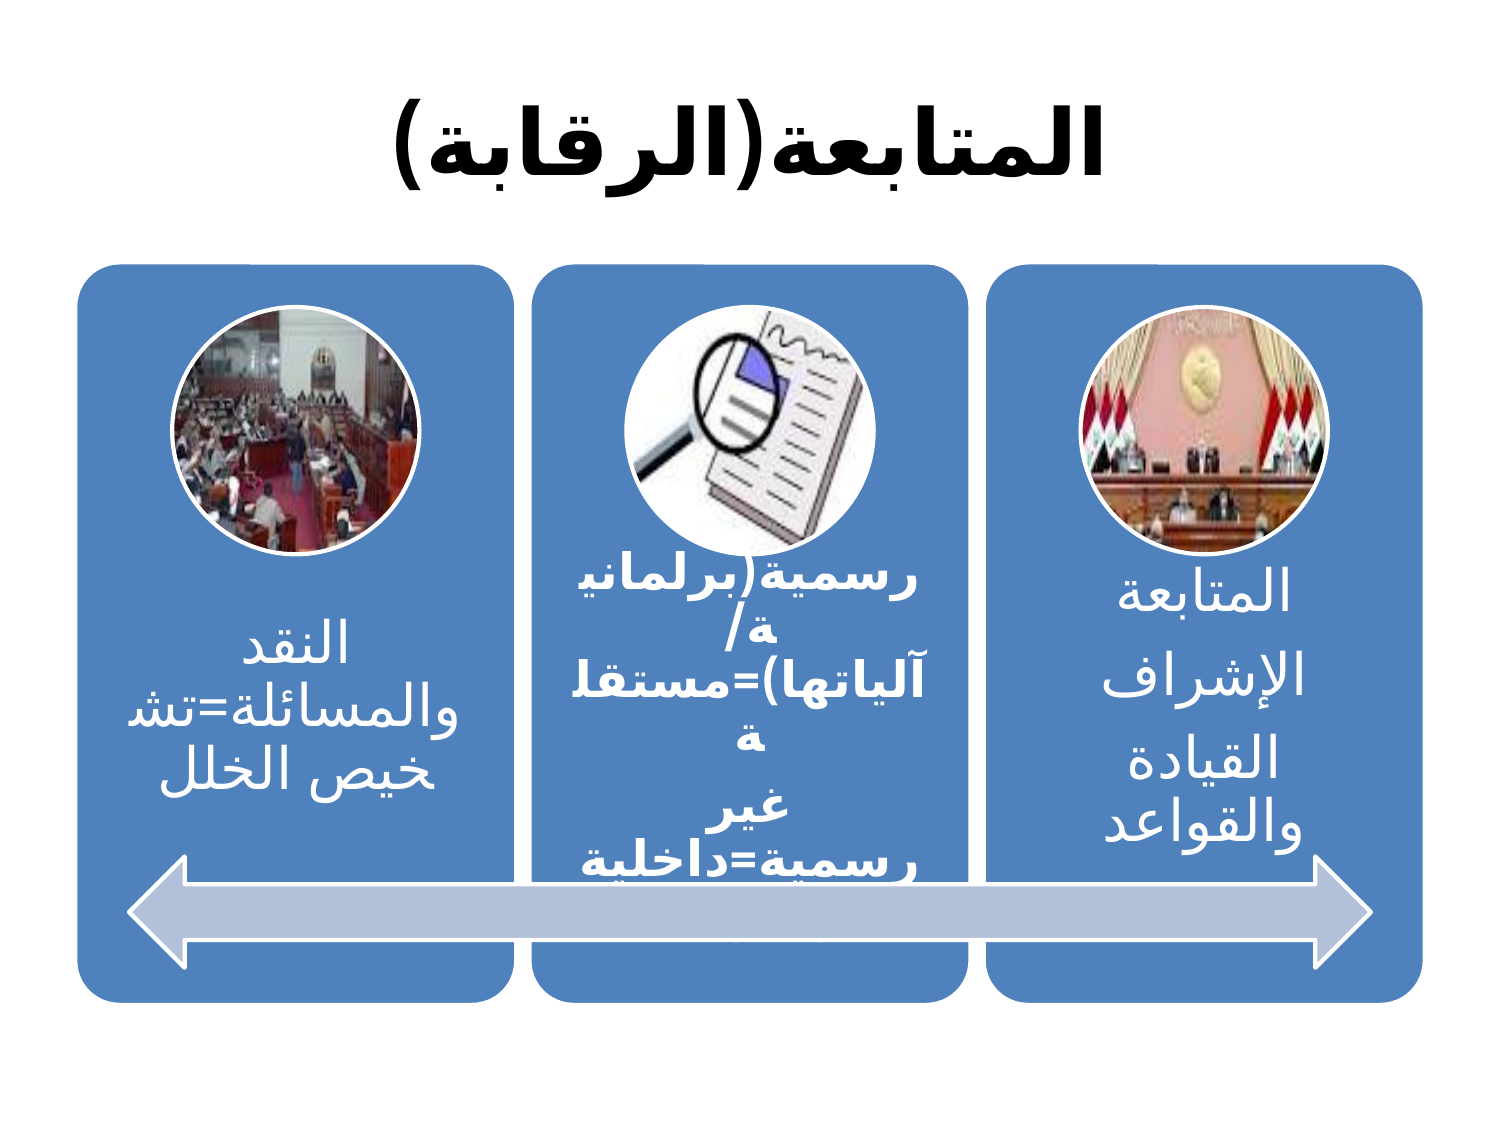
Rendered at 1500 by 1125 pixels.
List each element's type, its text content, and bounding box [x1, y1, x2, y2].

title المتابعة(الرقابة) [75, 45, 1425, 233]
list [74, 262, 1426, 1006]
